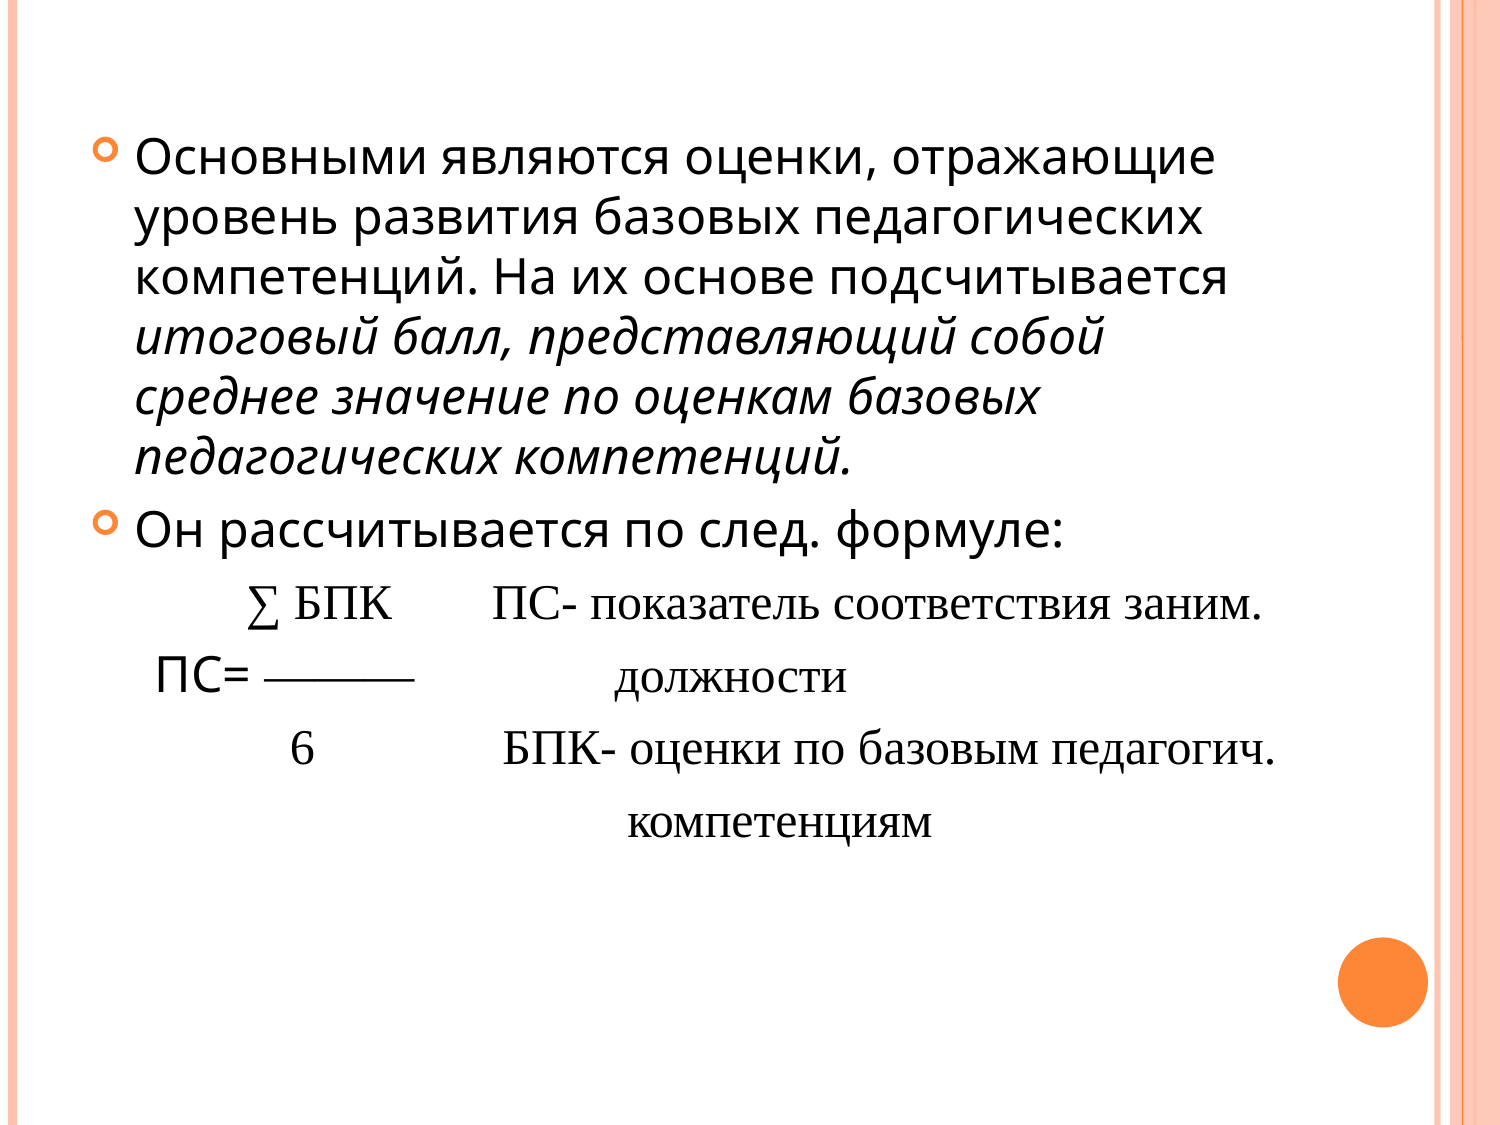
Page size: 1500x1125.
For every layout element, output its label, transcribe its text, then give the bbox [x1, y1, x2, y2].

list Основными являются оценки, отражающие уровень развития базовых педагогических компетенций. На их основе подсчитывается итоговый балл, представляющий собой среднее значение по оценкам базовых педагогических компетенций. Он рассчитывается по след. формуле: ∑ БПК ПС- показатель соответствия заним. ПС= ――― должности 6 БПК- оценки по базовым педагогич. компетенциям [75, 117, 1300, 1062]
